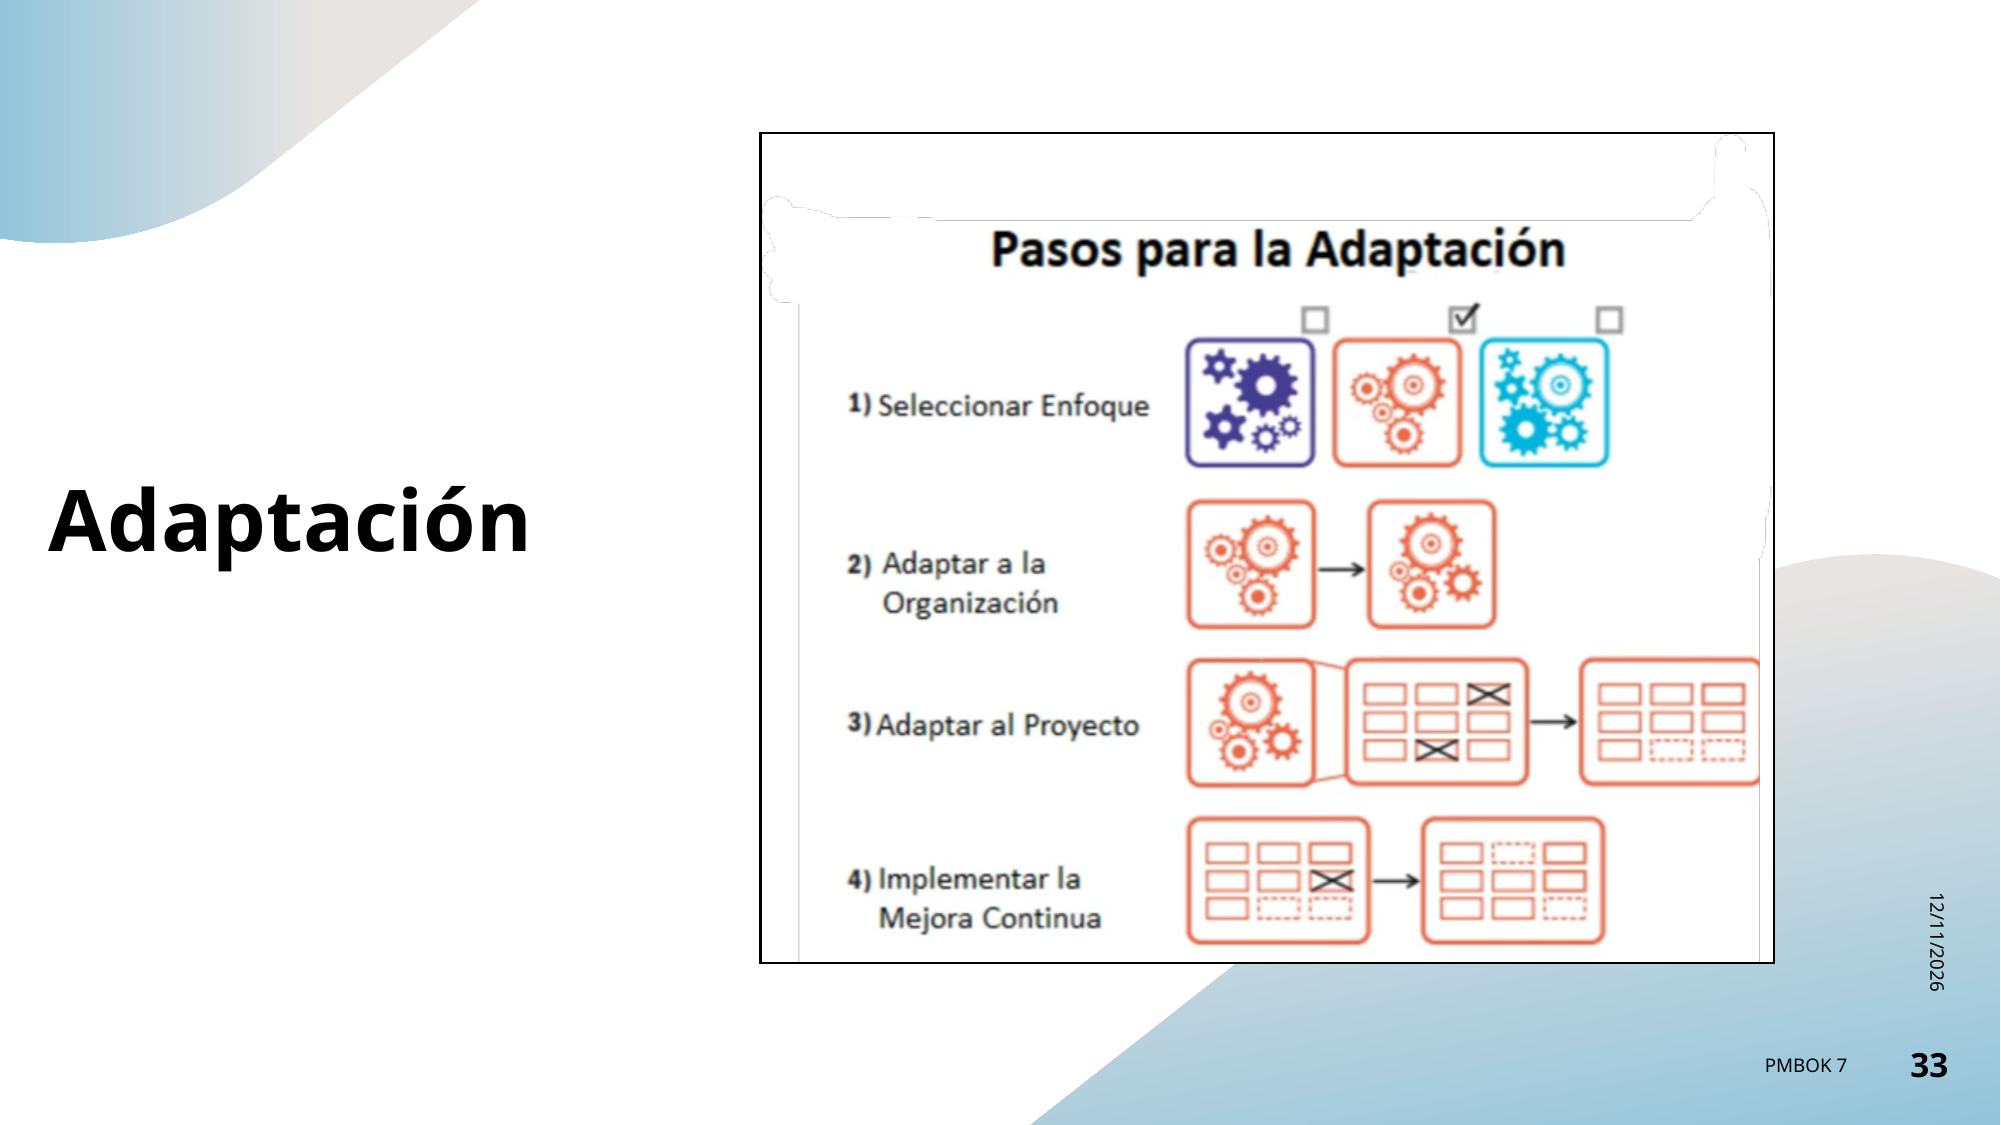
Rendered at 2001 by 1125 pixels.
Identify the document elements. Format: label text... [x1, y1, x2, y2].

slide_number 33 [1862, 1036, 1964, 1097]
footer PMBOK 7 [1412, 1036, 1862, 1097]
picture [761, 133, 1774, 963]
title Adaptación [33, 193, 700, 680]
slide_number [1906, 571, 1967, 1008]
